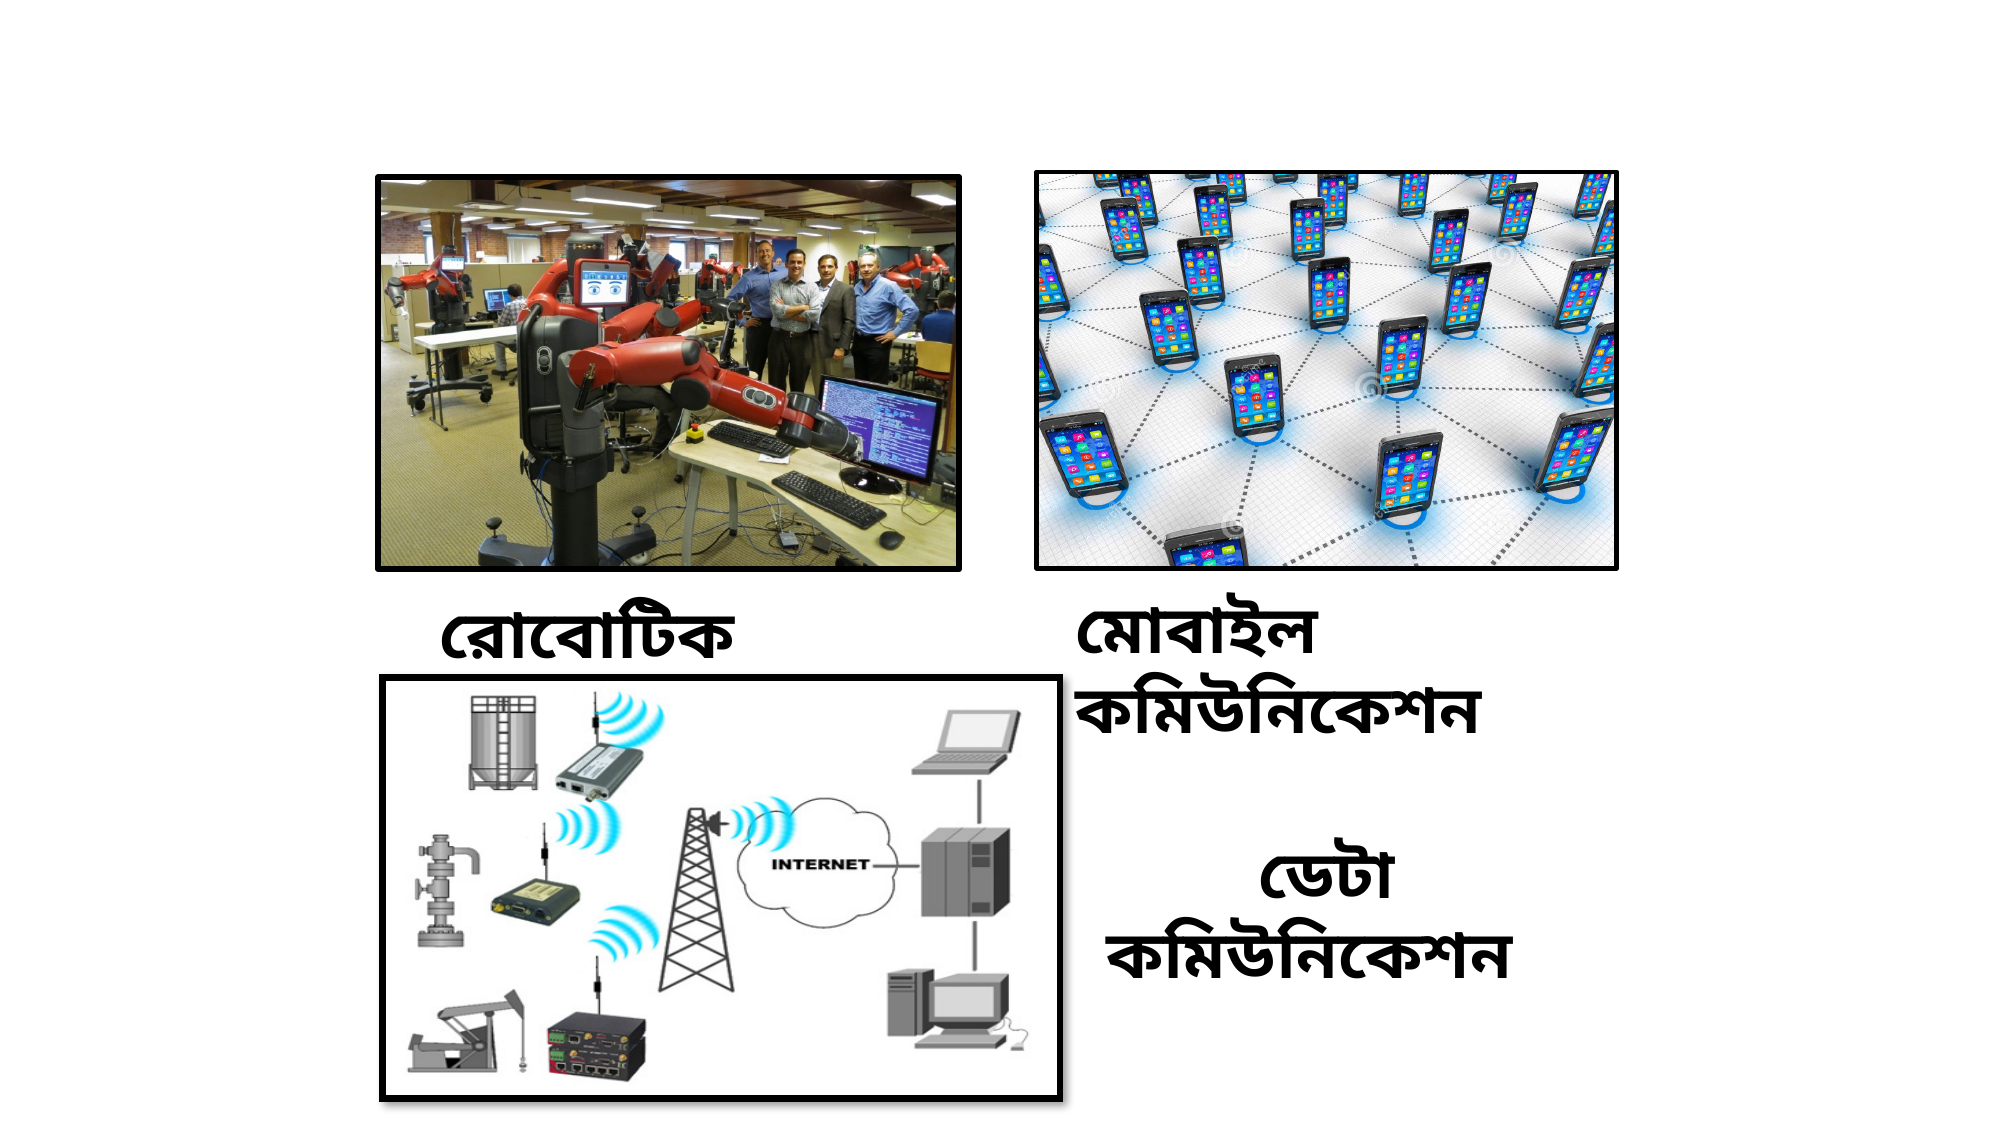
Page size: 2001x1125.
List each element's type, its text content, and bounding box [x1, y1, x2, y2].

picture [1038, 174, 1615, 566]
picture [385, 680, 1057, 1096]
text_box ডেটা কমিউনিকেশন [1061, 824, 1593, 1000]
text_box মোবাইল কমিউনিকেশন [1061, 579, 1593, 754]
text_box রোবোটিক ইঞ্জিনিয়ারিং [424, 584, 957, 673]
picture [381, 180, 957, 566]
